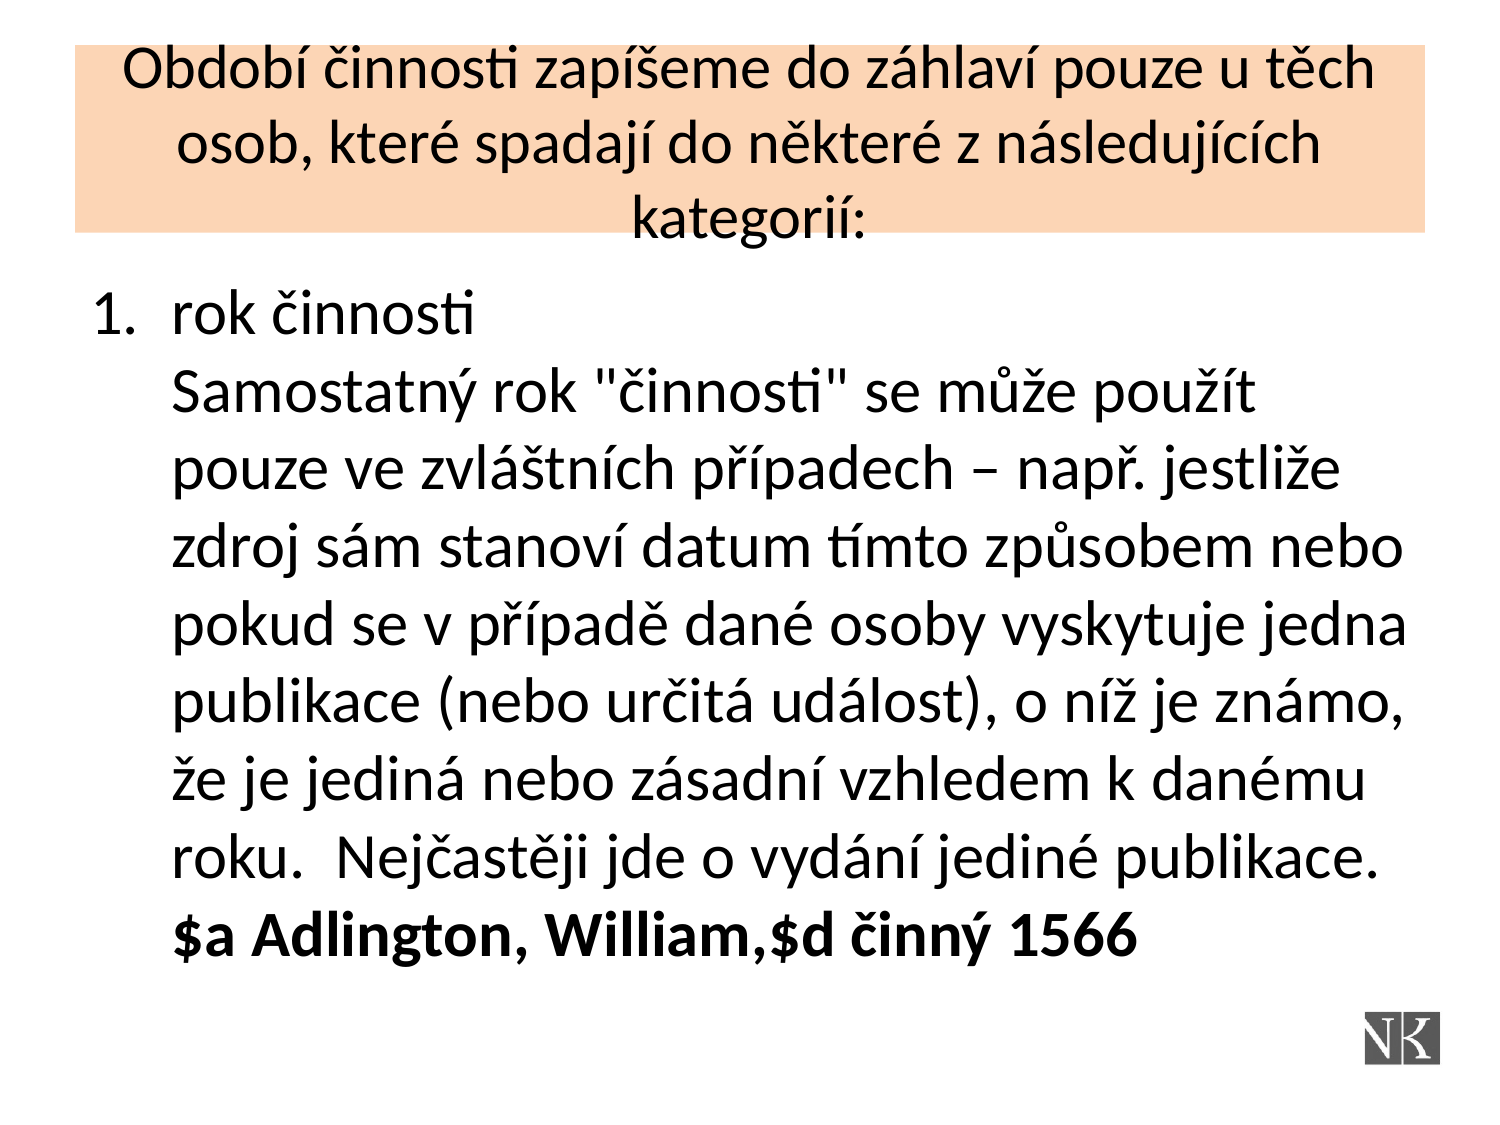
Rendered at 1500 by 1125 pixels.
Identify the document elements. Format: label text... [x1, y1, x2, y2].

picture [1363, 1011, 1443, 1068]
title Období činnosti zapíšeme do záhlaví pouze u těch osob, které spadají do některé z následujících kategorií: [75, 45, 1425, 233]
list rok činnosti Samostatný rok "činnosti" se může použít pouze ve zvláštních případech – např. jestliže zdroj sám stanoví datum tímto způsobem nebo pokud se v případě dané osoby vyskytuje jedna publikace (nebo určitá událost), o níž je známo, že je jediná nebo zásadní vzhledem k danému roku. Nejčastěji jde o vydání jediné publikace. $a Adlington, William,$d činný 1566 [75, 262, 1425, 1040]
